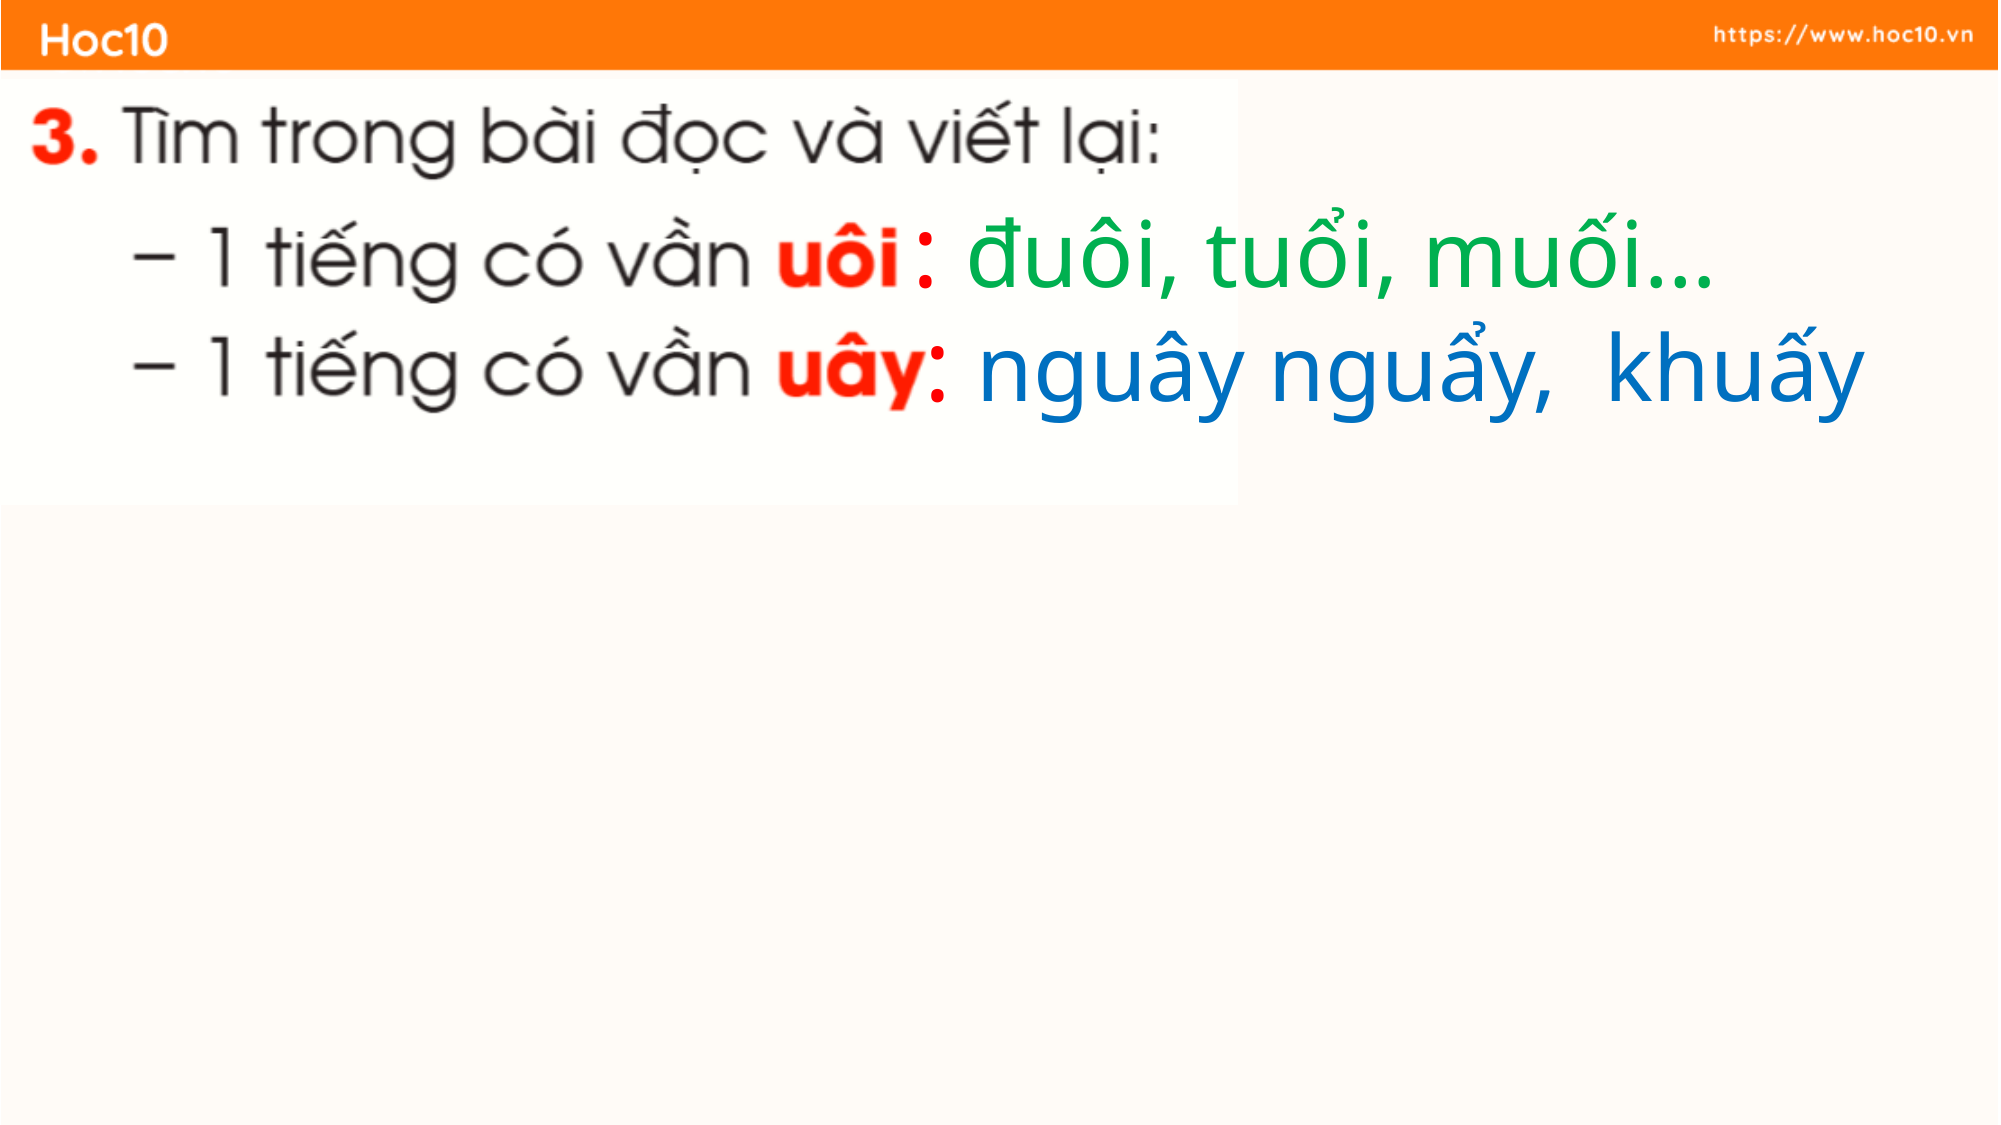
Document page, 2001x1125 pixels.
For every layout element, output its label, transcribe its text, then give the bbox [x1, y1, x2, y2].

text_box : đuôi, tuổi, muối… [1238, 179, 2000, 294]
picture [0, 0, 1998, 1125]
text_box : nguây nguẩy, khuấy [1238, 294, 2000, 430]
